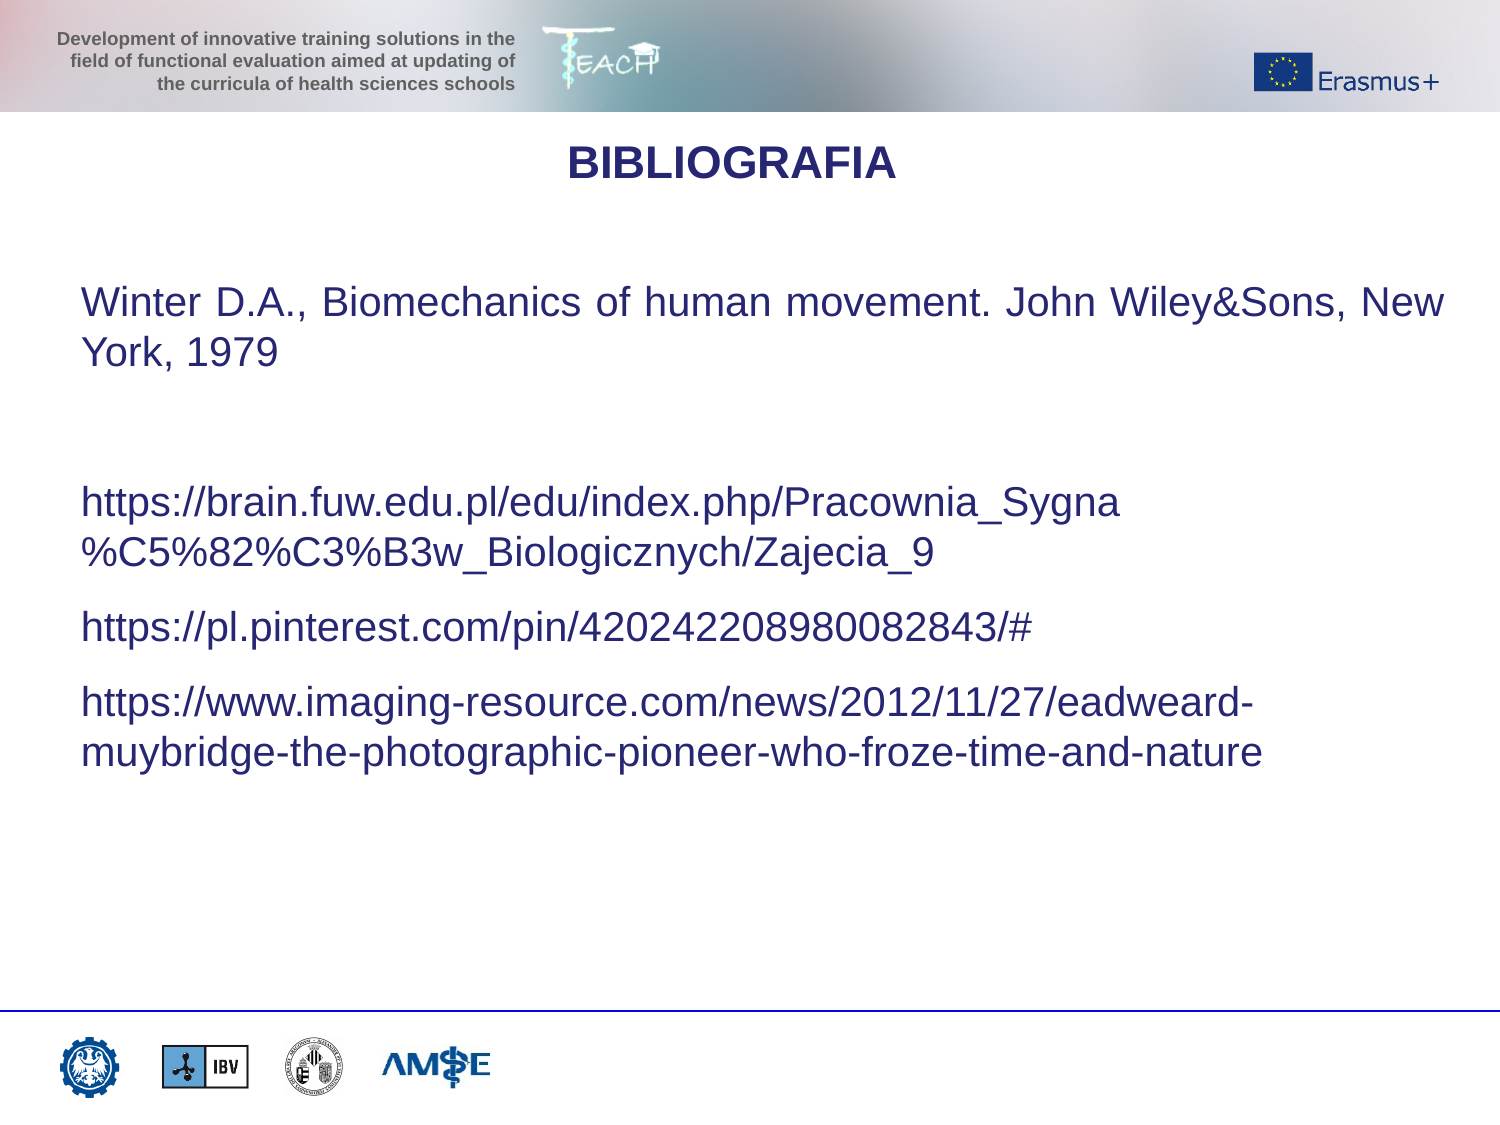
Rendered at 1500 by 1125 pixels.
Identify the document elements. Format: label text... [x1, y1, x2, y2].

picture [379, 1044, 491, 1089]
picture [0, 1, 1500, 112]
picture [284, 1036, 344, 1097]
picture [53, 1035, 126, 1099]
text_box Winter D.A., Biomechanics of human movement. John Wiley&Sons, New York, 1979 https://brain.fuw.edu.pl/edu/index.php/Pracownia_Sygna%C5%82%C3%B3w_Biologicznych/Zajecia_9 https://pl.pinterest.com/pin/420242208980082843/# https://www.imaging-resource.com/news/2012/11/27/eadweard-muybridge-the-photographic-pioneer-who-froze-time-and-nature [66, 267, 1460, 782]
picture [161, 1044, 249, 1089]
text_box BIBLIOGRAFIA [64, 125, 1400, 196]
